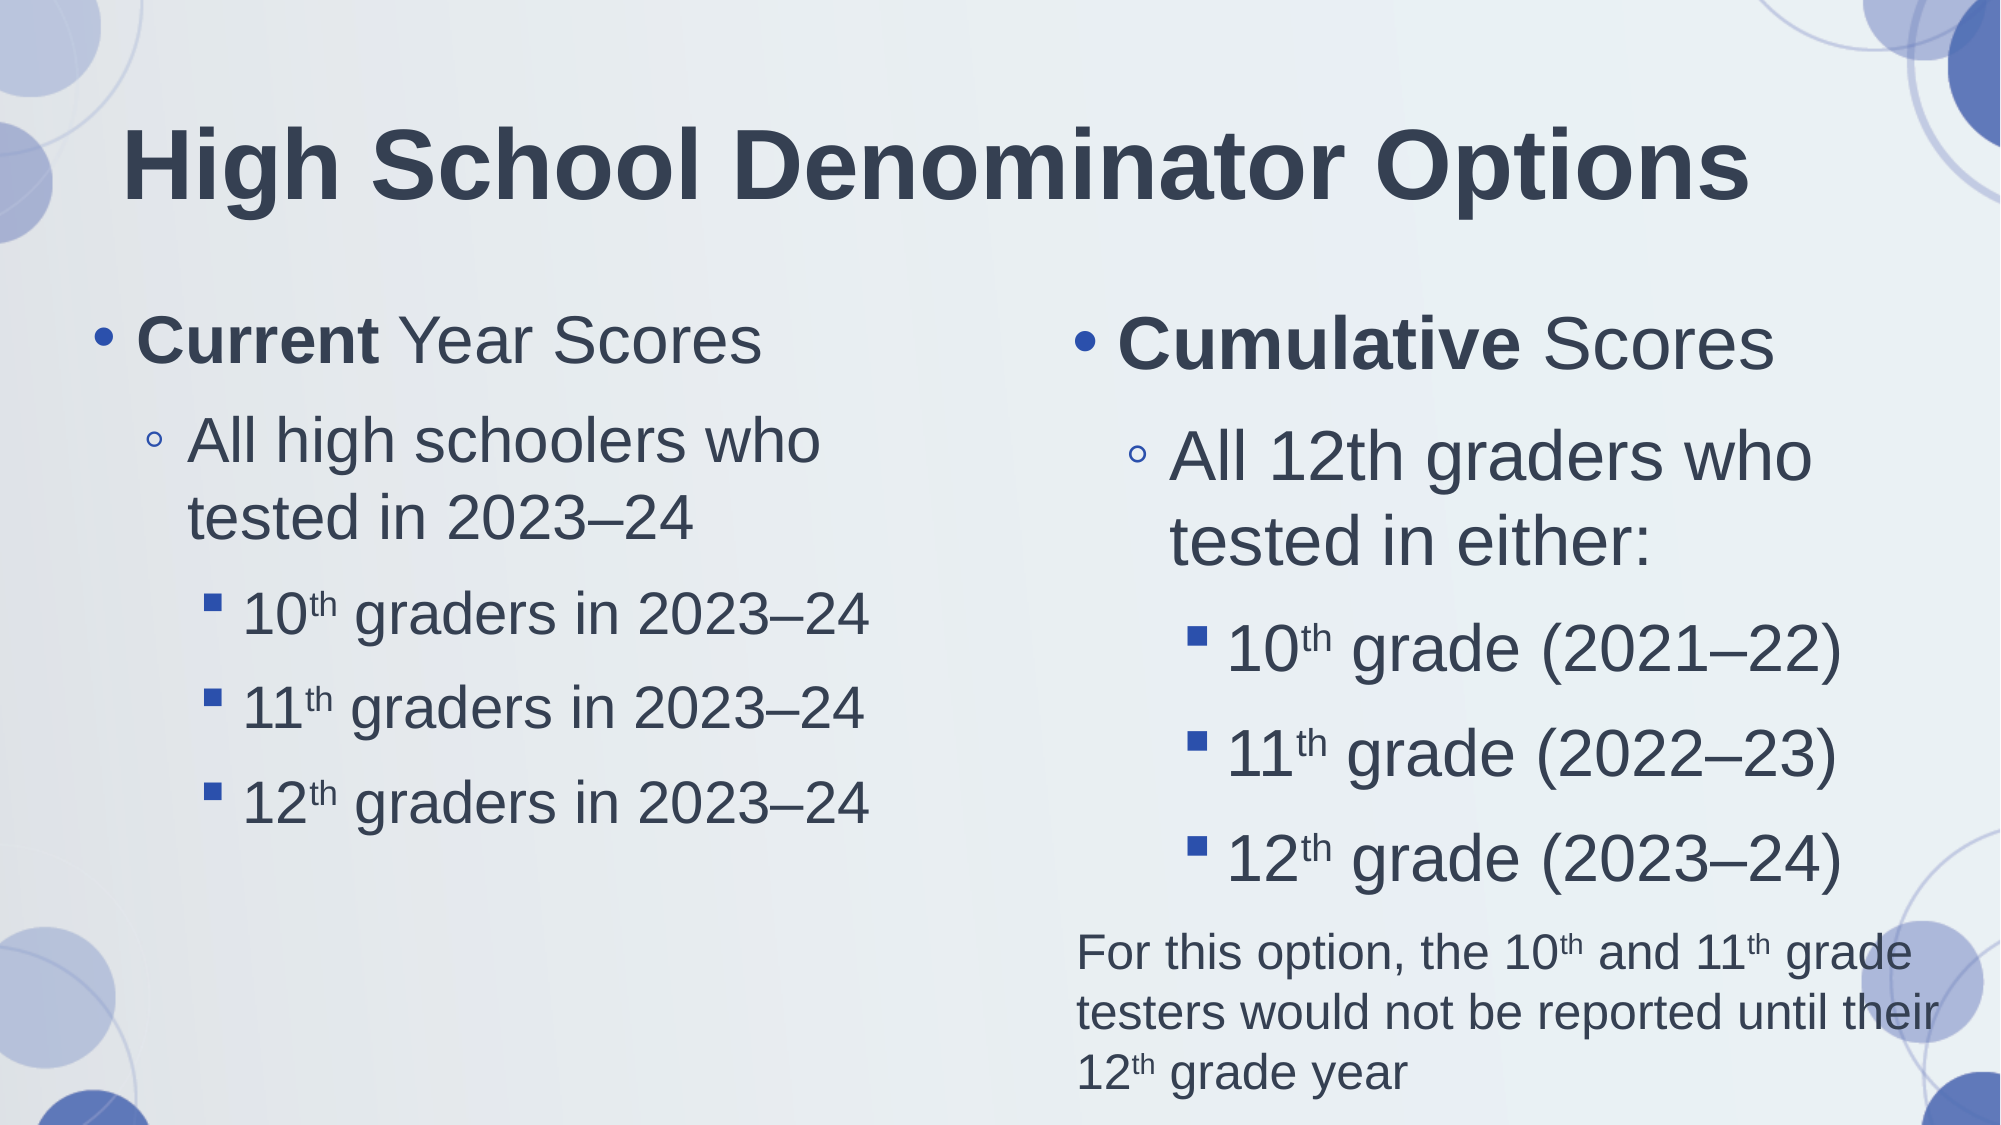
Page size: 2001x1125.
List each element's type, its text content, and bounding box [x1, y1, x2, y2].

list Cumulative Scores All 12th graders who tested in either: 10th grade (2021–22) 11th grade (2022–23) 12th grade (2023–24) For this option, the 10th and 11th grade testers would not be reported until their 12th grade year [1042, 287, 1966, 1075]
list Current Year Scores All high schoolers who tested in 2023–24 10th graders in 2023–24 11th graders in 2023–24 12th graders in 2023–24 [63, 288, 958, 995]
title High School Denominator Options [106, 50, 1888, 269]
picture [0, 0, 2001, 1125]
